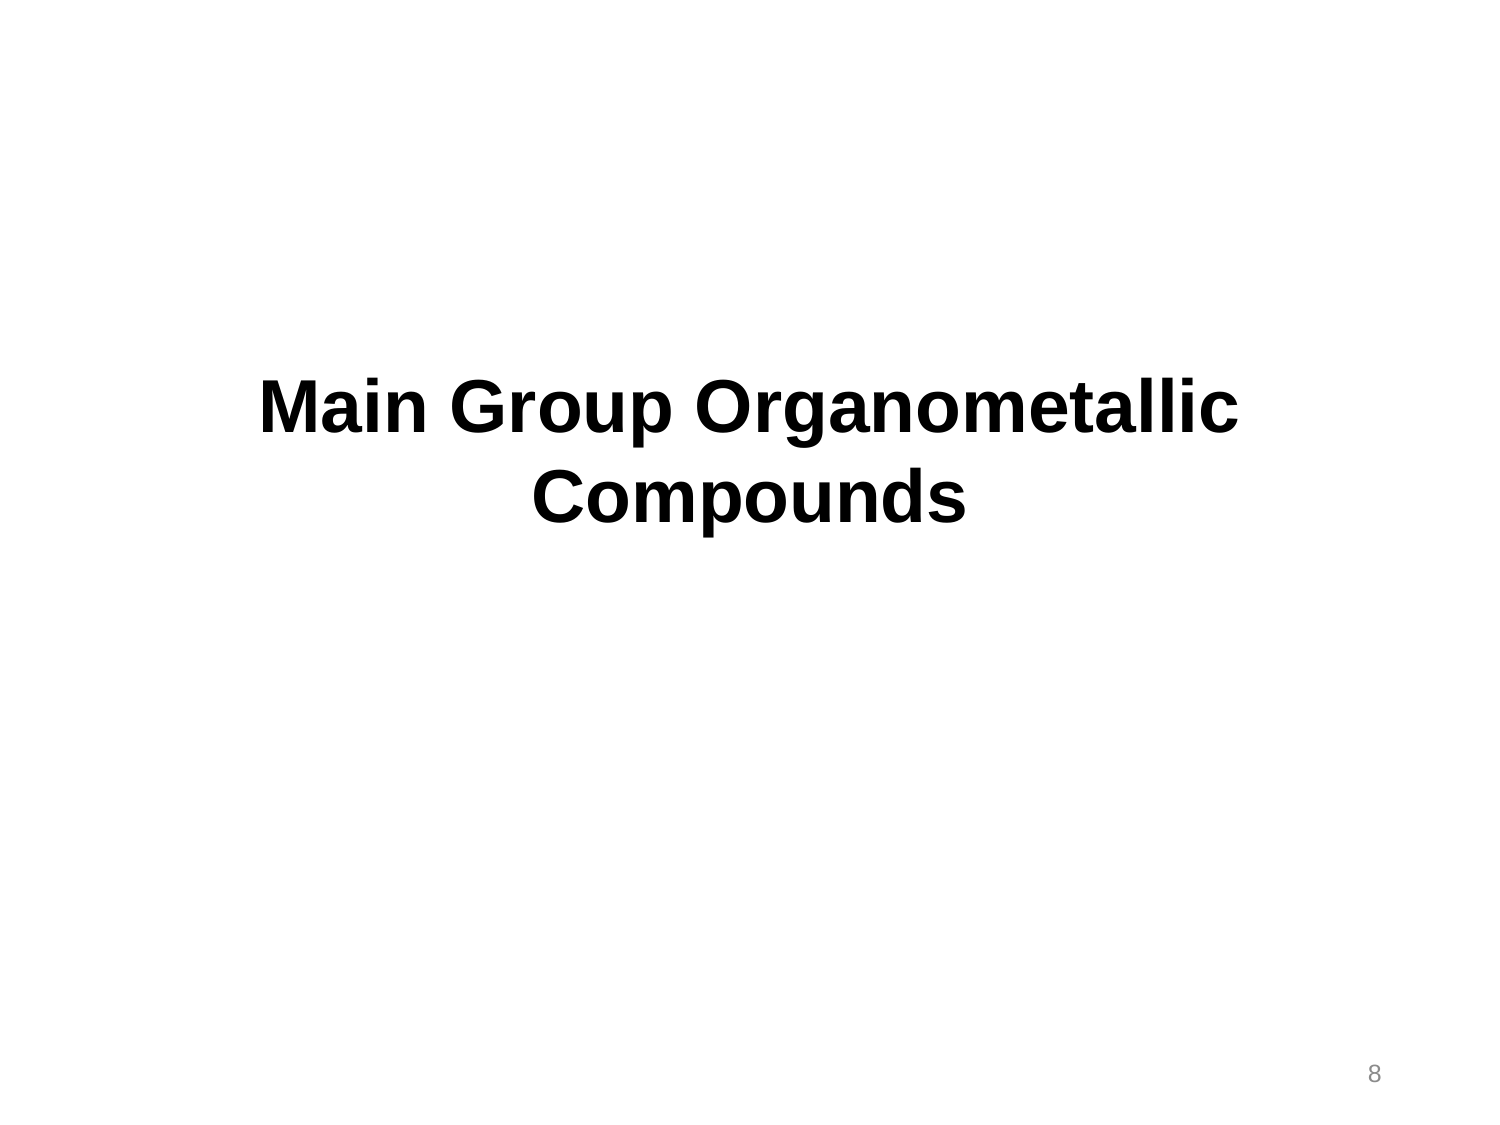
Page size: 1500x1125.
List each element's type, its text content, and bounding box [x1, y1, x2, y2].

text_box Main Group Organometallic Compounds [109, 349, 1391, 545]
slide_number 8 [1059, 1042, 1397, 1103]
